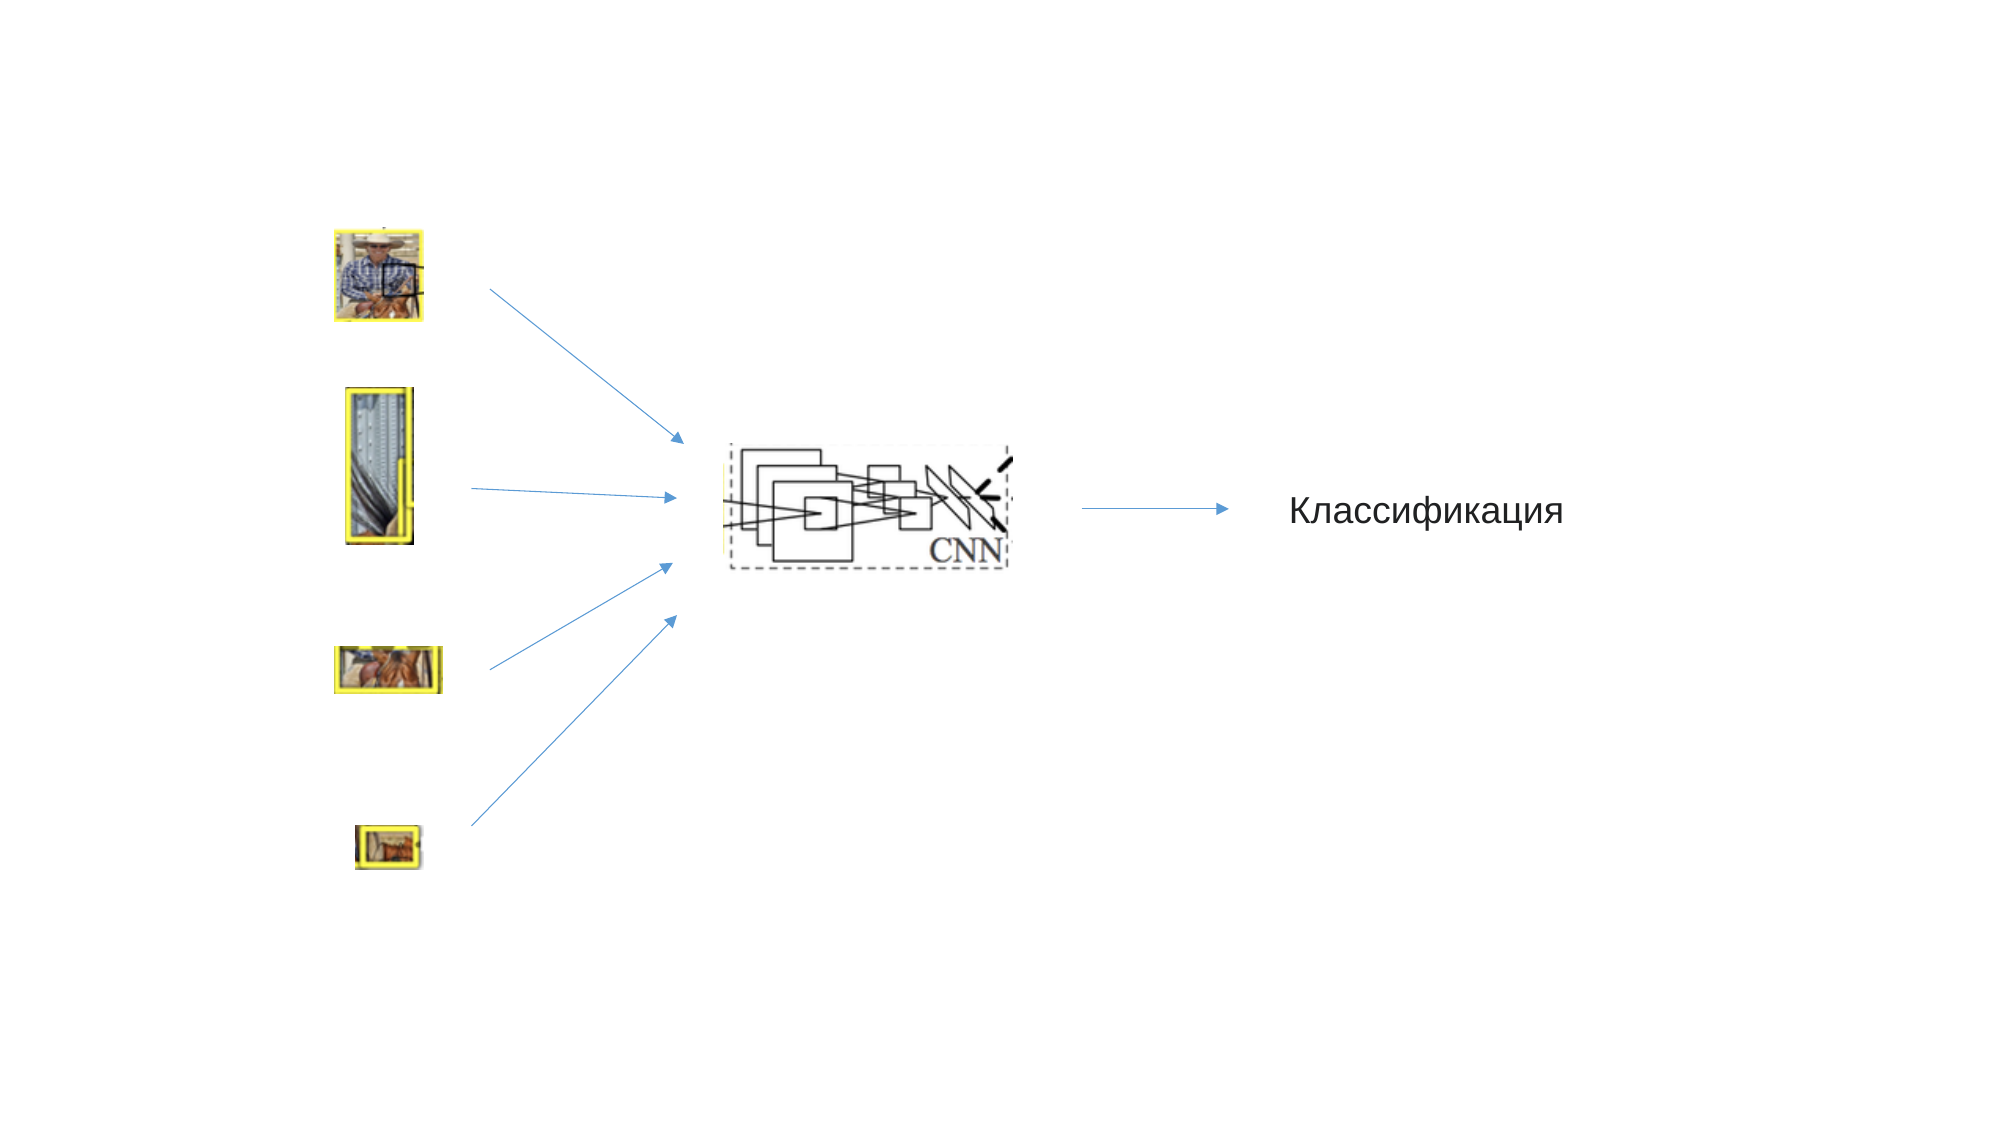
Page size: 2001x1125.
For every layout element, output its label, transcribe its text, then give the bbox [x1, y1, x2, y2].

picture [344, 387, 414, 546]
picture [355, 825, 424, 870]
picture [723, 443, 1013, 574]
text_box Классификация [1274, 478, 1590, 539]
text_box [489, 562, 673, 615]
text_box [471, 488, 678, 499]
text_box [471, 615, 678, 826]
picture [334, 646, 443, 694]
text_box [489, 288, 684, 444]
picture [334, 227, 424, 322]
